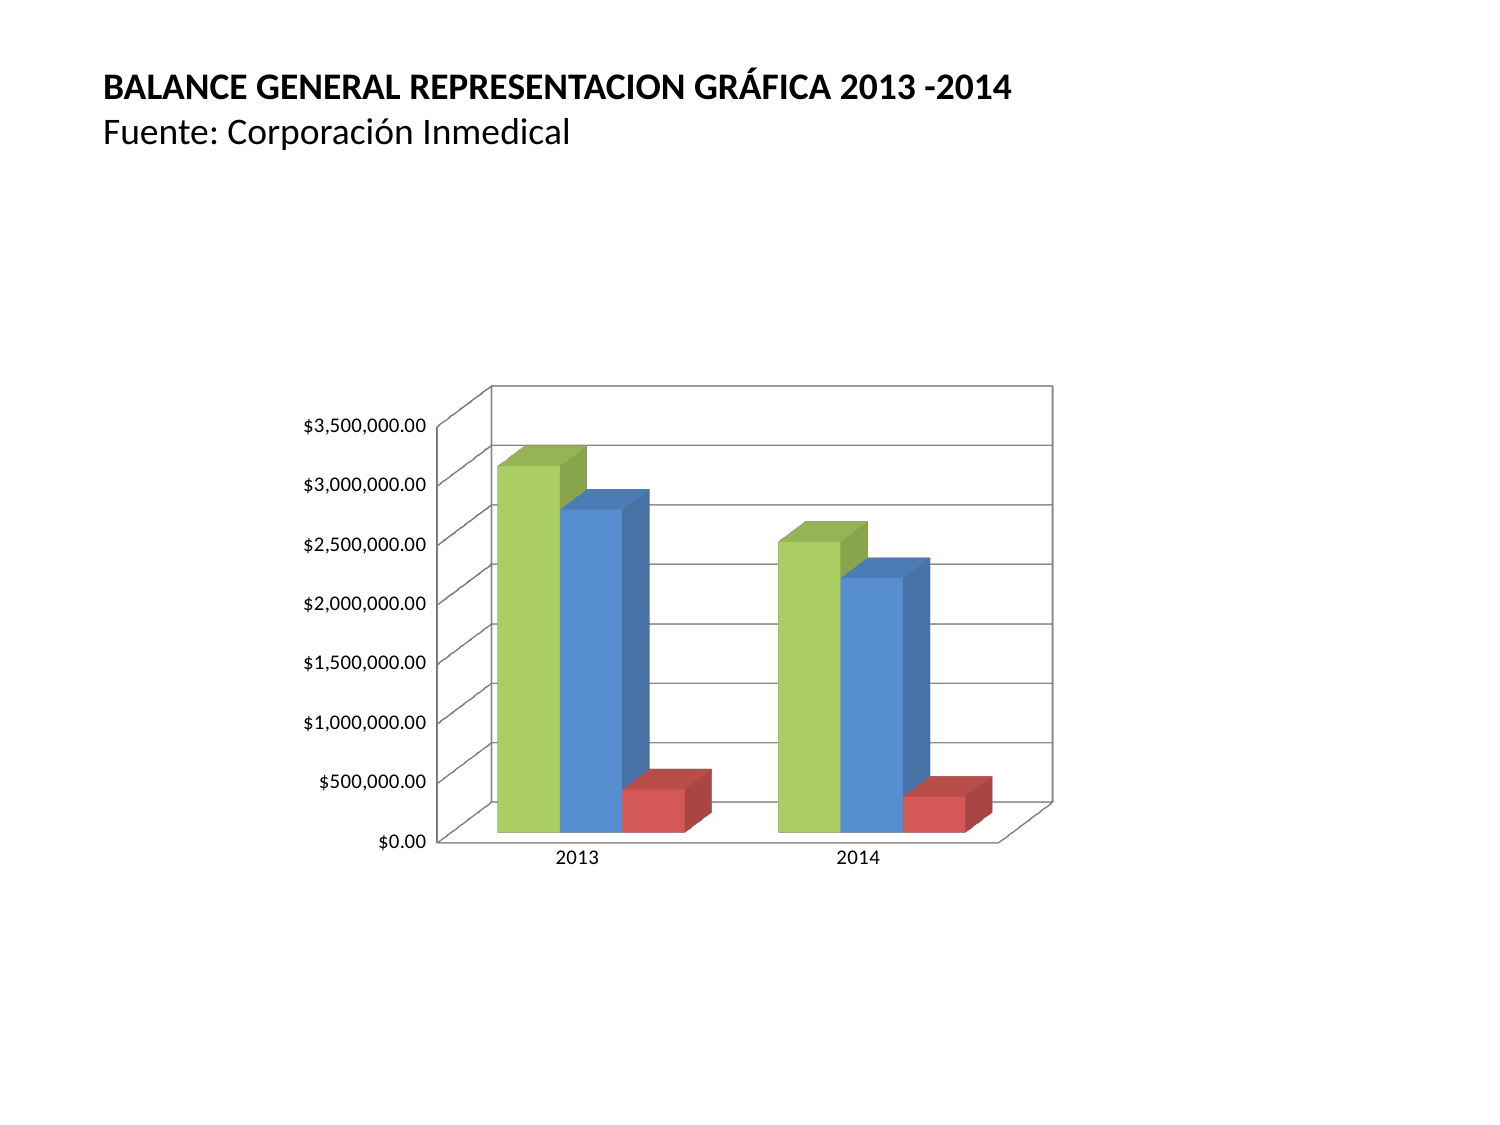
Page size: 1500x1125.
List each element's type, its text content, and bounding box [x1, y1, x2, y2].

text_box BALANCE GENERAL REPRESENTACION GRÁFICA 2013 -2014 Fuente: Corporación Inmedical [88, 54, 1199, 160]
chart [147, 255, 1272, 922]
